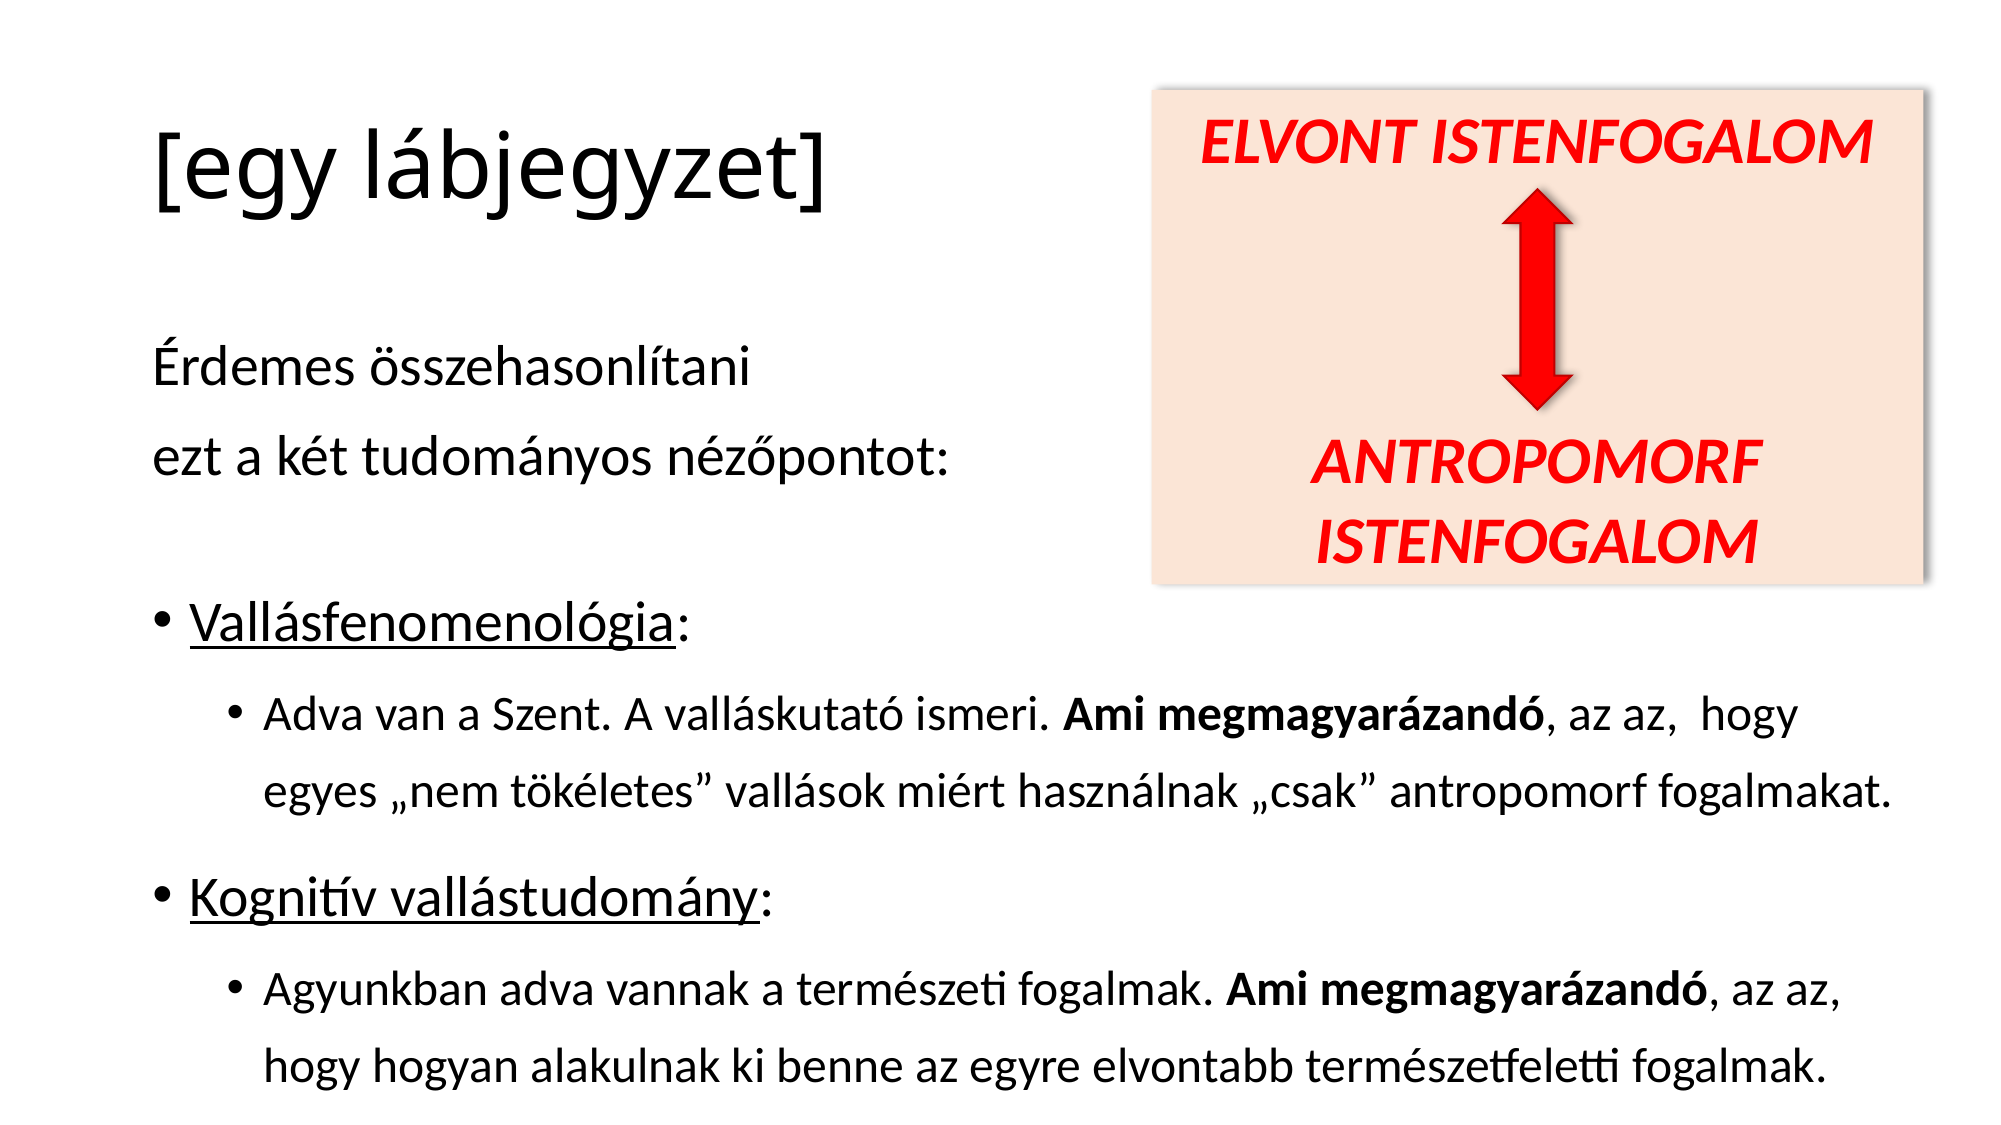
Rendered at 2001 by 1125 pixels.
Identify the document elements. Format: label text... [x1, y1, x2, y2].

title [egy lábjegyzet] [137, 59, 1863, 278]
list Érdemes összehasonlítani ezt a két tudományos nézőpontot: Vallásfenomenológia: Adva van a Szent. A valláskutató ismeri. Ami megmagyarázandó, az az, hogy egyes „nem tökéletes” vallások miért használnak „csak” antropomorf fogalmakat. Kognitív vallástudomány: Agyunkban adva vannak a természeti fogalmak. Ami megmagyarázandó, az az, hogy hogyan alakulnak ki benne az egyre elvontabb természetfeletti fogalmak. [137, 299, 1958, 1106]
text_box elvont istenfogalom antropomorf istenfogalom [1151, 89, 1924, 585]
text_box [1501, 187, 1574, 411]
